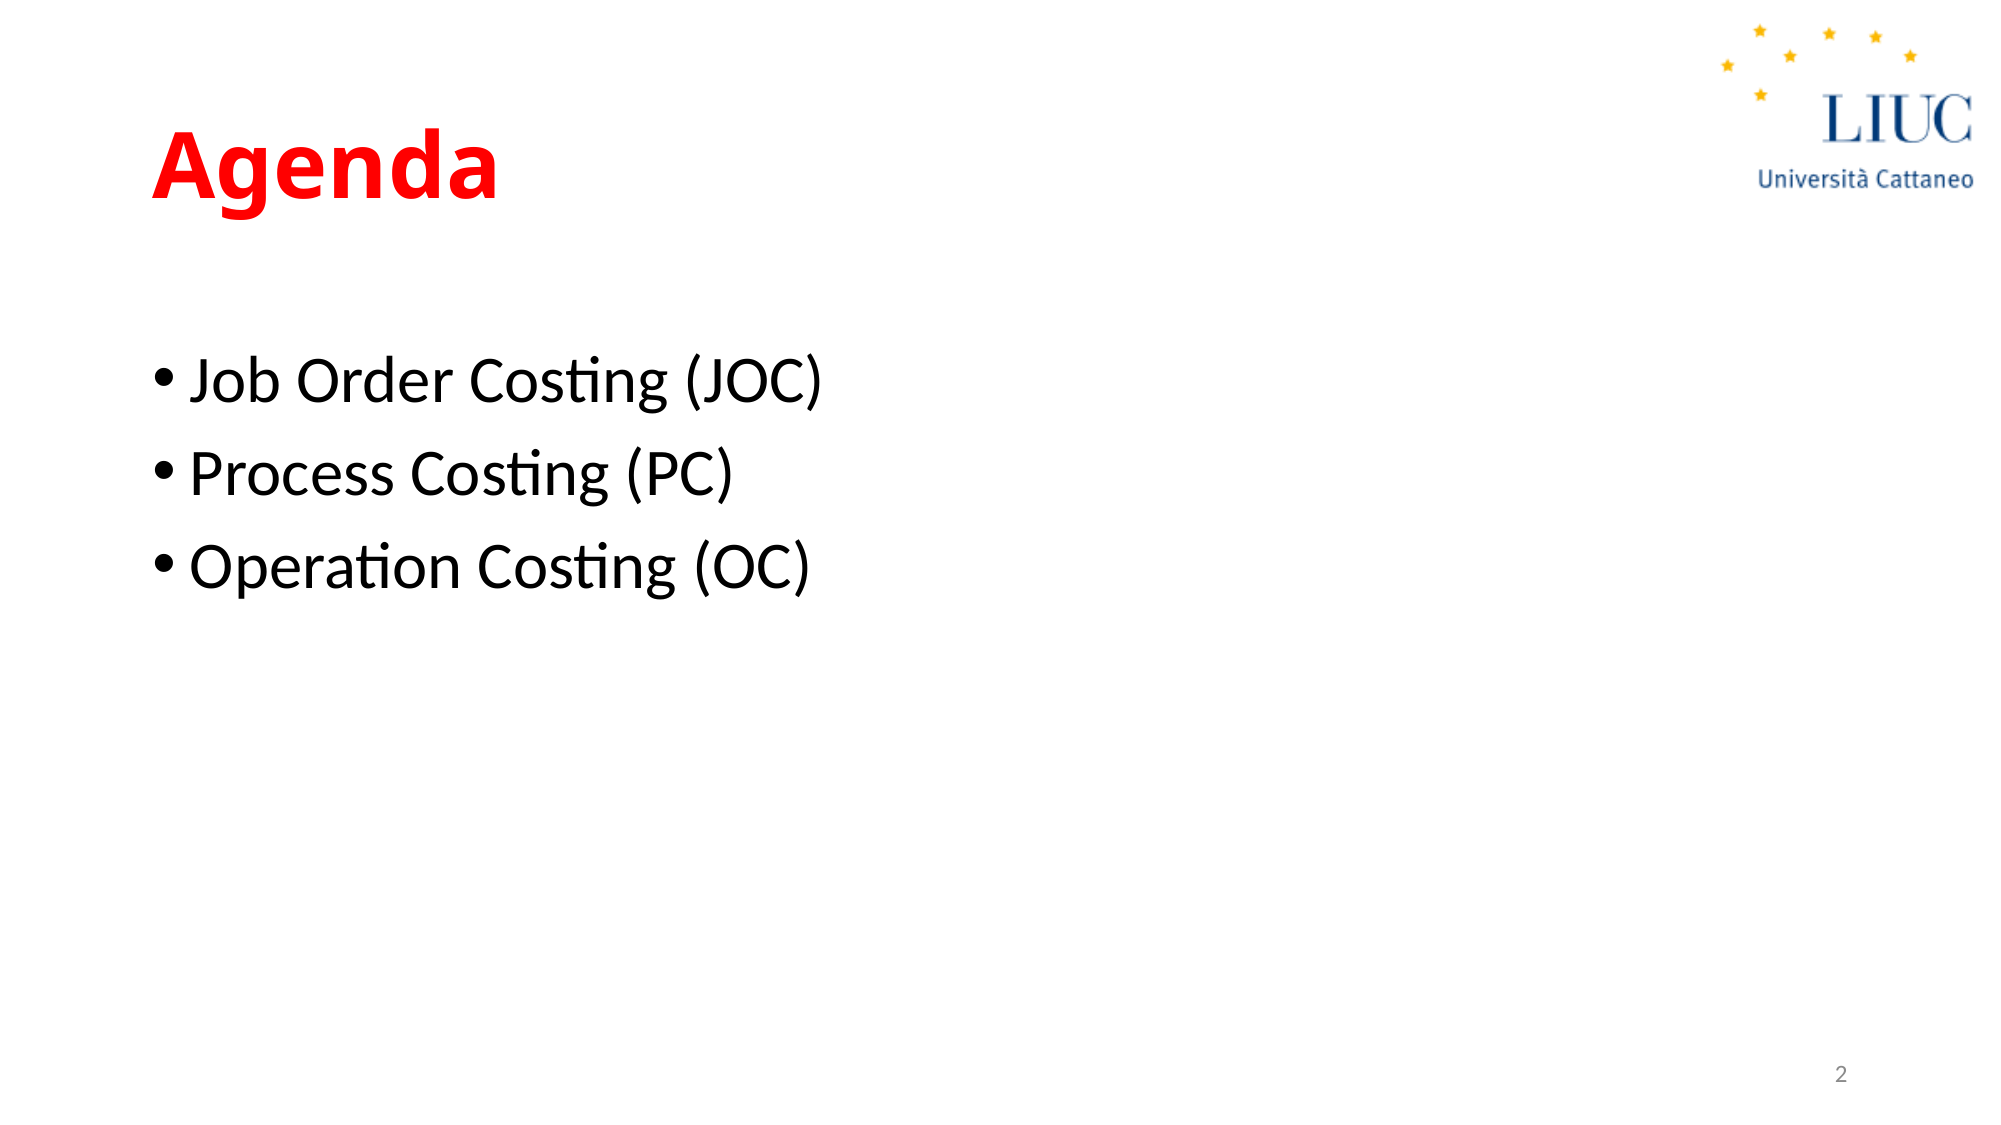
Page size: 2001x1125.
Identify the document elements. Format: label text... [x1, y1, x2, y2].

picture [1696, 0, 2000, 210]
list Job Order Costing (JOC) Process Costing (PC) Operation Costing (OC) [137, 337, 1863, 804]
title Agenda [137, 59, 1863, 278]
slide_number 2 [1412, 1042, 1863, 1103]
